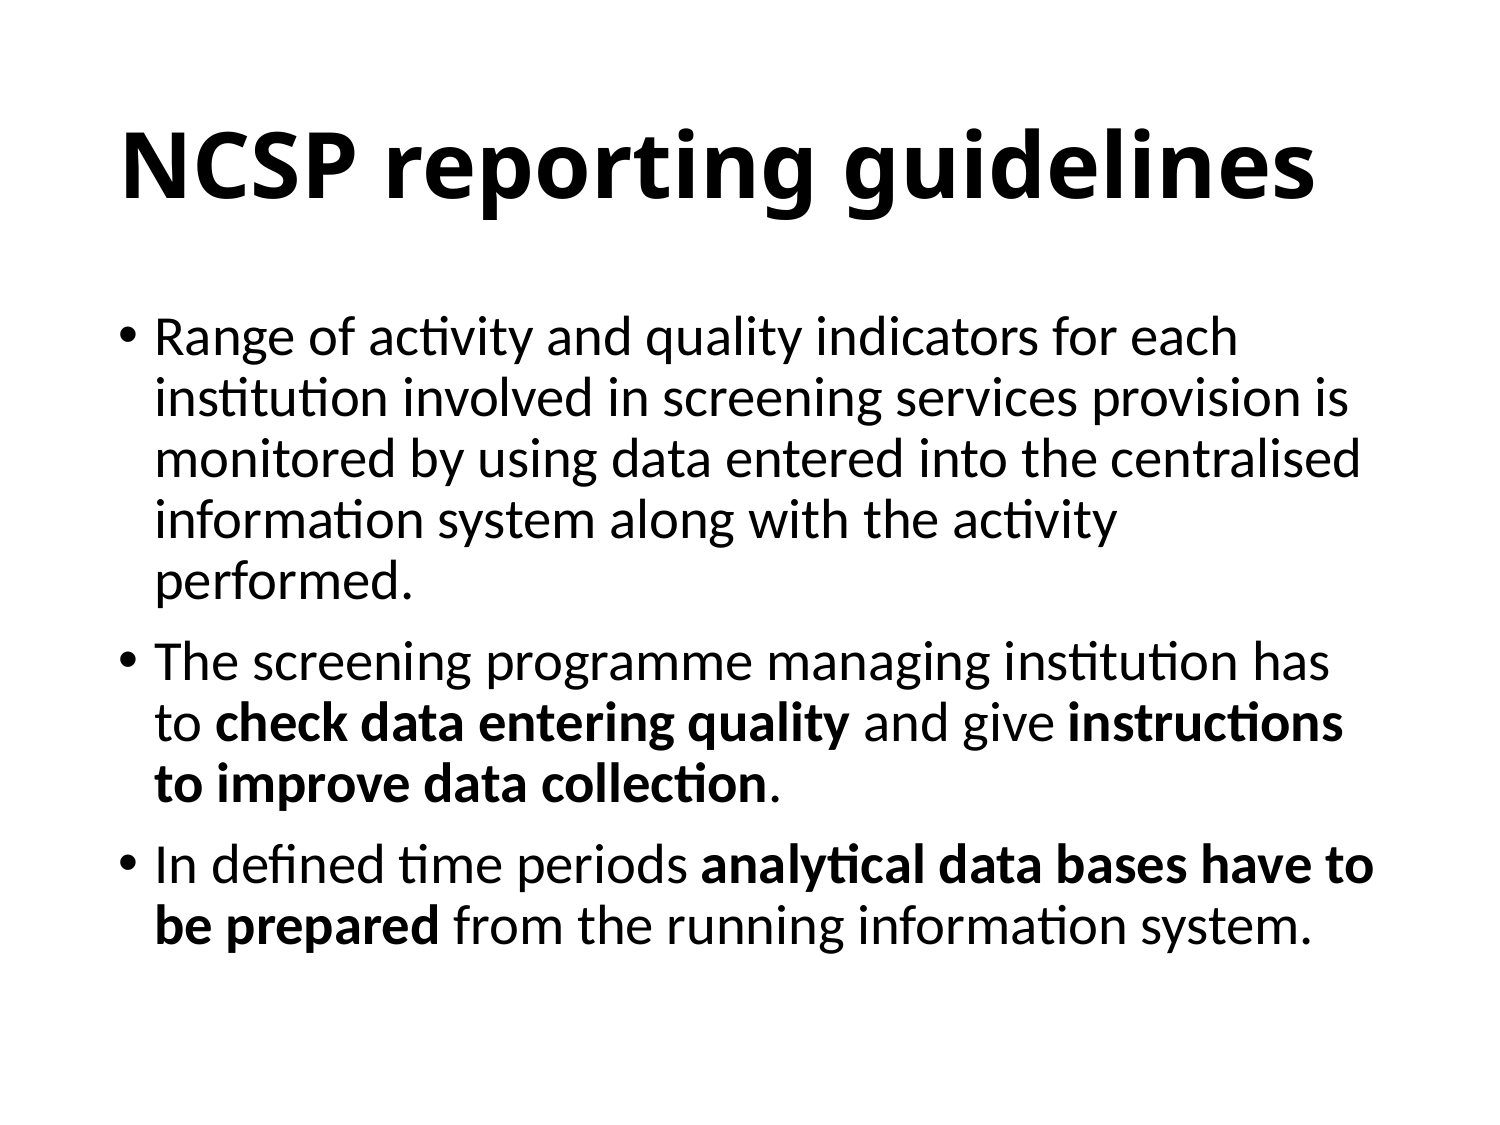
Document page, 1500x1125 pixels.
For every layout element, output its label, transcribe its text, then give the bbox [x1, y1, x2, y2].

list Range of activity and quality indicators for each institution involved in screening services provision is monitored by using data entered into the centralised information system along with the activity performed. The screening programme managing institution has to check data entering quality and give instructions to improve data collection. In defined time periods analytical data bases have to be prepared from the running information system. [103, 299, 1397, 1014]
title NCSP reporting guidelines [103, 59, 1397, 278]
